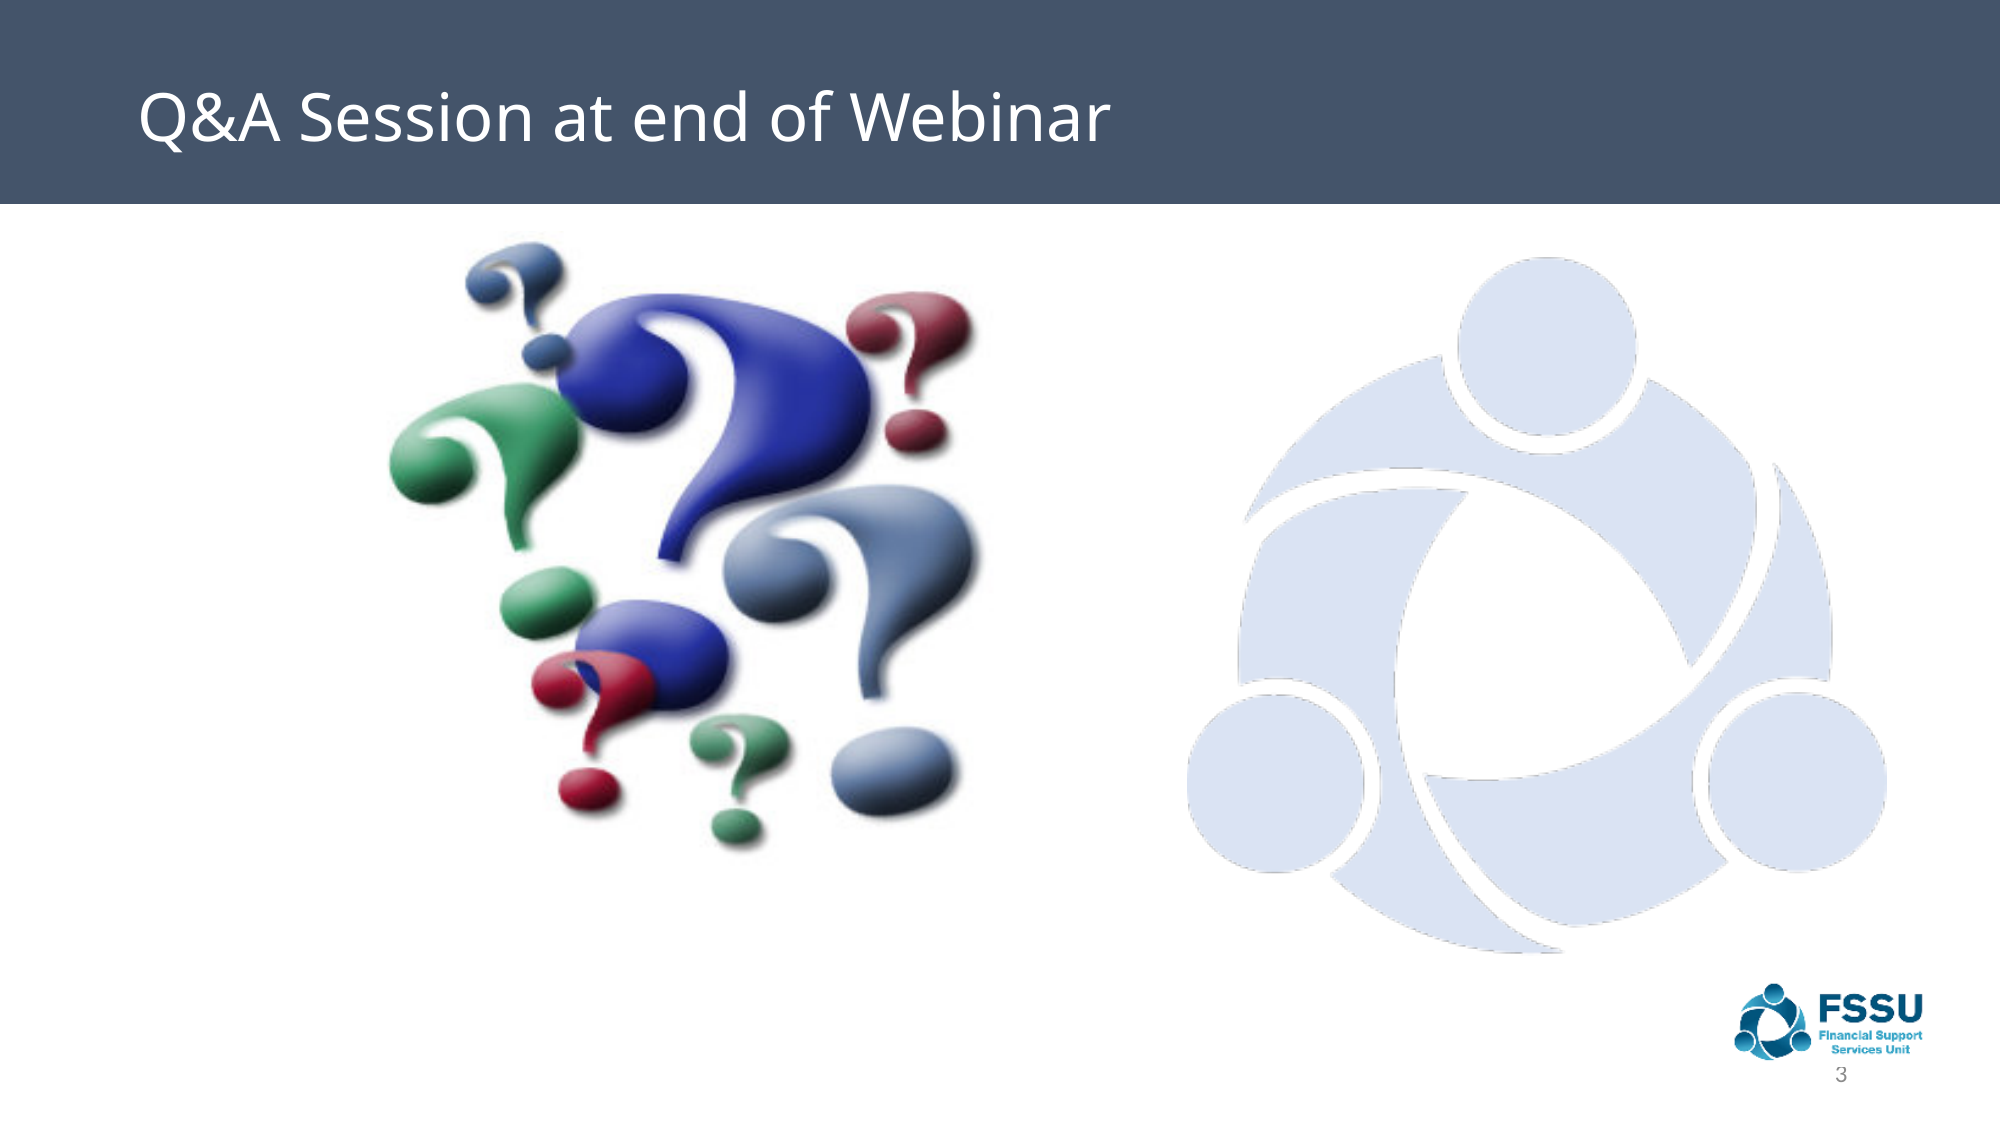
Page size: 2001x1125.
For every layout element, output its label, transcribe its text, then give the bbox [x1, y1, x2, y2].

picture [232, 231, 1147, 868]
text_box Q&A Session at end of Webinar [122, 67, 1459, 163]
text_box [0, 0, 2000, 205]
picture [1728, 977, 1929, 1067]
picture [1187, 256, 1887, 956]
slide_number 3 [1412, 1042, 1863, 1103]
